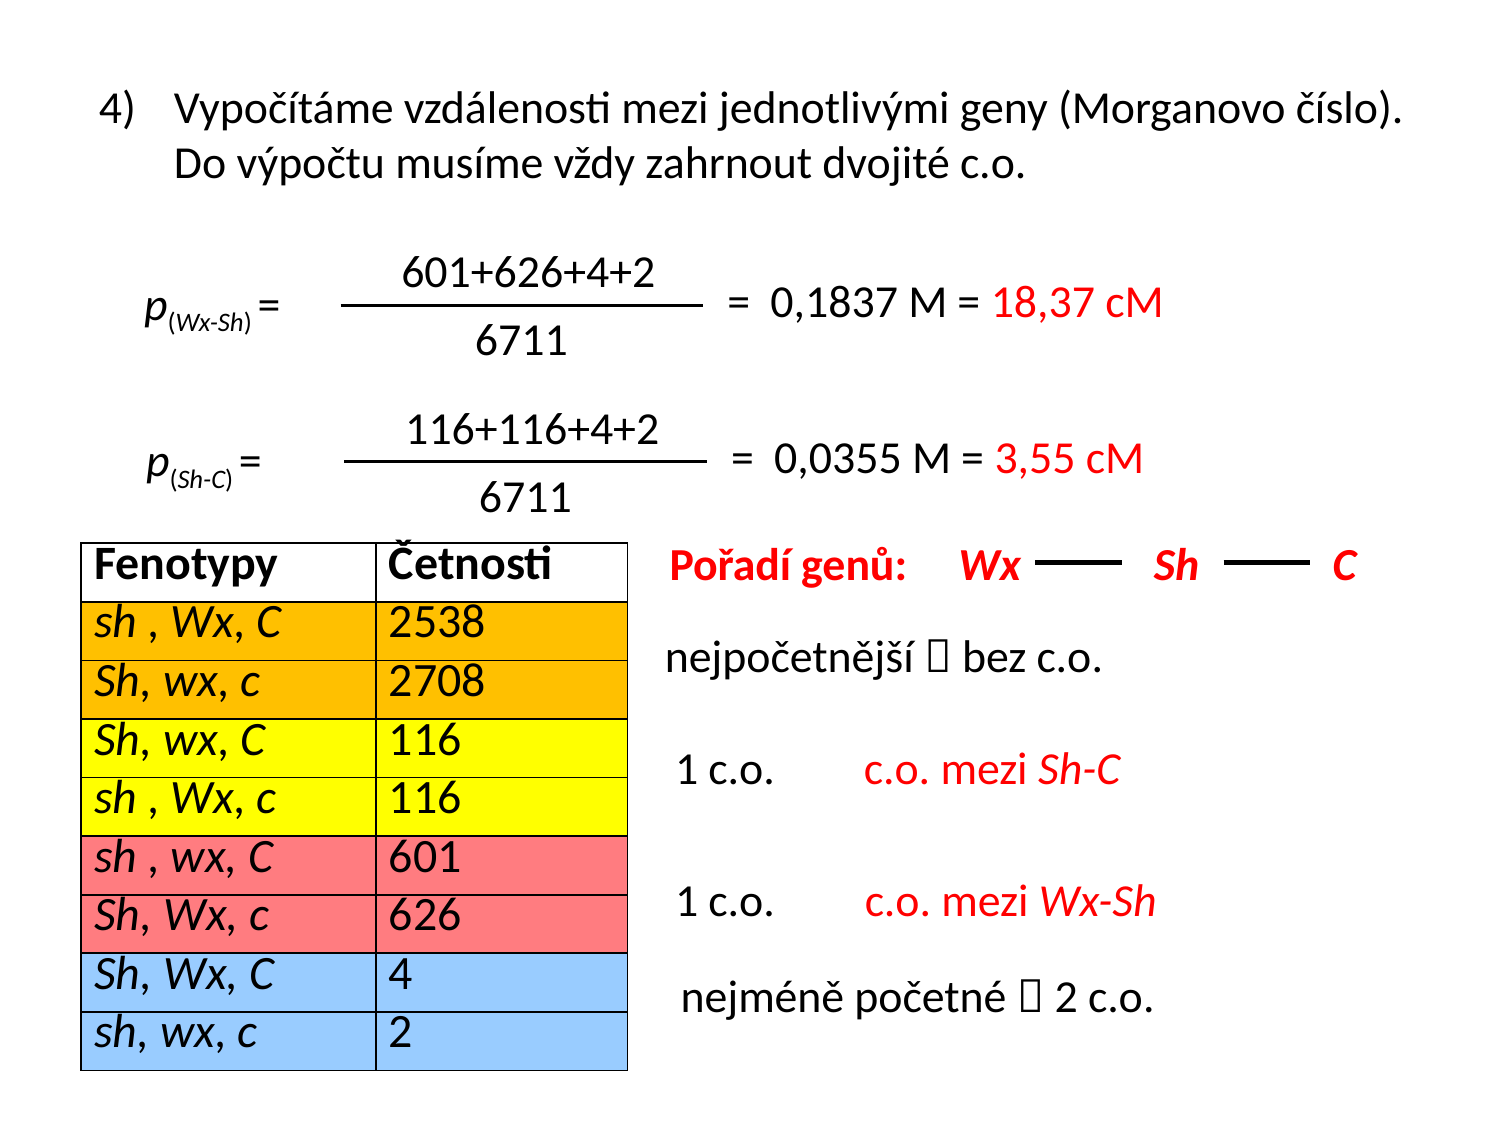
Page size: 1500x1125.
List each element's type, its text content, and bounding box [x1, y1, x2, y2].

table_cell Sh, Wx, c [82, 896, 375, 952]
text_box Pořadí genů: Wx Sh C [654, 527, 1372, 597]
text_box 601+626+4+2 [386, 234, 671, 304]
table_cell 626 [377, 896, 627, 952]
table_cell sh , Wx, C [82, 603, 375, 660]
table_cell 2708 [377, 661, 627, 718]
text_box 6711 [464, 463, 587, 529]
table_cell 4 [377, 954, 627, 1011]
table_cell sh , wx, C [82, 837, 375, 894]
text_box nejméně početné  2 c.o. [665, 958, 1170, 1029]
table_header Četnosti [377, 544, 627, 601]
text_box Vypočítáme vzdálenosti mezi jednotlivými geny (Morganovo číslo). Do výpočtu musíme vždy zahrnout dvojité c.o. [84, 70, 1438, 195]
table_cell Sh, wx, c [82, 661, 375, 718]
text_box 1 c.o. [660, 863, 790, 934]
table_cell 116 [377, 720, 627, 777]
text_box = 0,0355 M = 3,55 cM [716, 420, 1160, 491]
table_cell 2538 [377, 603, 627, 660]
table_cell 116 [377, 778, 627, 835]
text_box c.o. mezi Wx-Sh [849, 863, 1172, 934]
text_box = 0,1837 M = 18,37 cM [712, 264, 1179, 334]
table_cell sh, wx, c [82, 1013, 375, 1070]
text_box c.o. mezi Sh-C [849, 731, 1136, 802]
table_header Fenotypy [82, 544, 375, 601]
table_cell 601 [377, 837, 627, 894]
text_box p(Wx-Sh) = [129, 267, 316, 345]
text_box 1 c.o. [660, 731, 790, 802]
table_cell Sh, Wx, C [82, 954, 375, 1011]
text_box nejpočetnější  bez c.o. [650, 619, 1119, 690]
table_cell sh , Wx, c [82, 778, 375, 835]
table_cell 2 [377, 1013, 627, 1070]
text_box p(Sh-C) = [131, 423, 298, 501]
text_box 116+116+4+2 [390, 391, 675, 460]
text_box 6711 [460, 307, 583, 373]
table_cell Sh, wx, C [82, 720, 375, 777]
